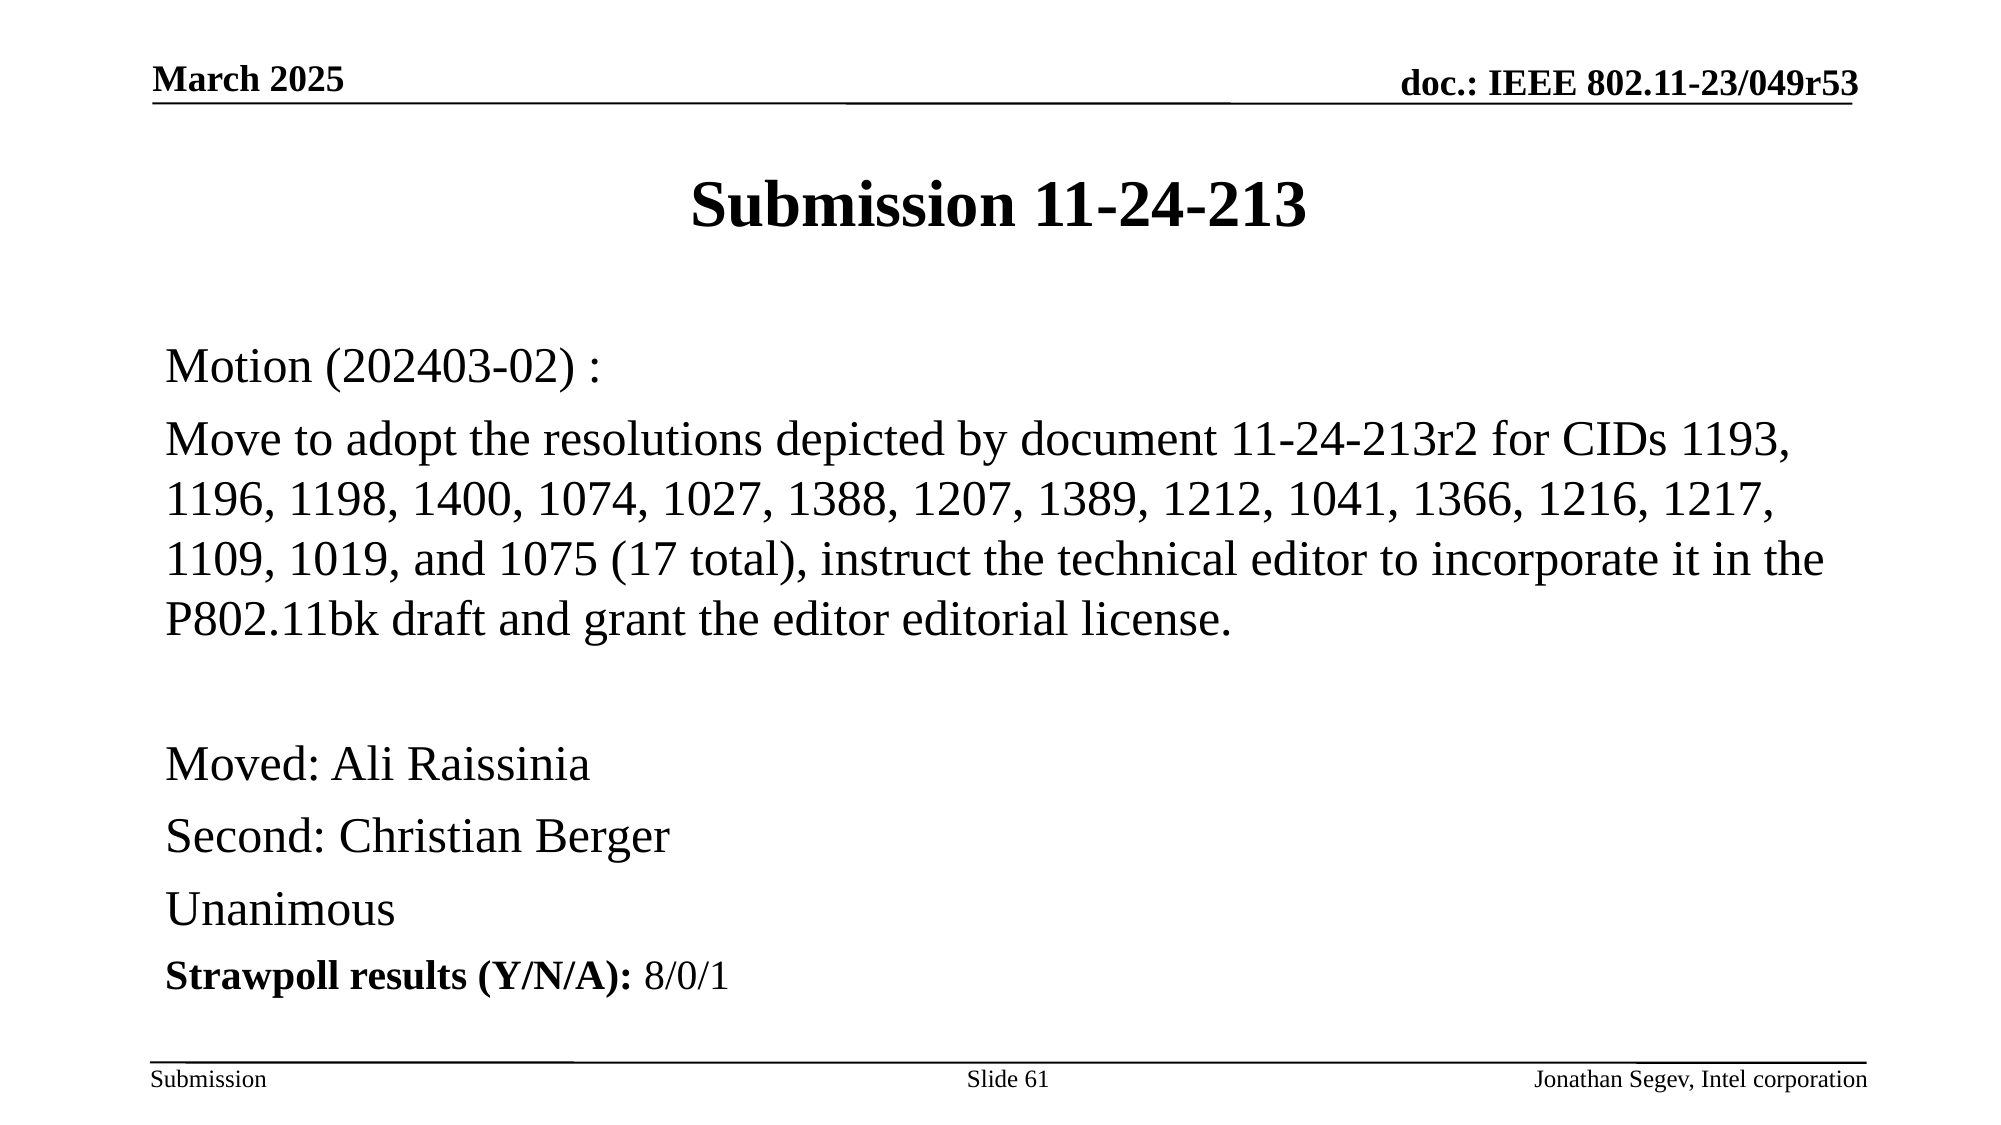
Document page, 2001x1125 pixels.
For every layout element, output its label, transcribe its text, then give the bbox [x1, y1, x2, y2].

footer Jonathan Segev, Intel corporation [1171, 1061, 1869, 1093]
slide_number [152, 54, 563, 100]
title Submission 11-24-213 [149, 112, 1850, 288]
slide_number Slide 61 [950, 1061, 1067, 1123]
list Motion (202403-02) : Move to adopt the resolutions depicted by document 11-24-213r2 for CIDs 1193, 1196, 1198, 1400, 1074, 1027, 1388, 1207, 1389, 1212, 1041, 1366, 1216, 1217, 1109, 1019, and 1075 (17 total), instruct the technical editor to incorporate it in the P802.11bk draft and grant the editor editorial license. Moved: Ali Raissinia Second: Christian Berger Unanimous Strawpoll results (Y/N/A): 8/0/1 [149, 324, 1850, 1000]
